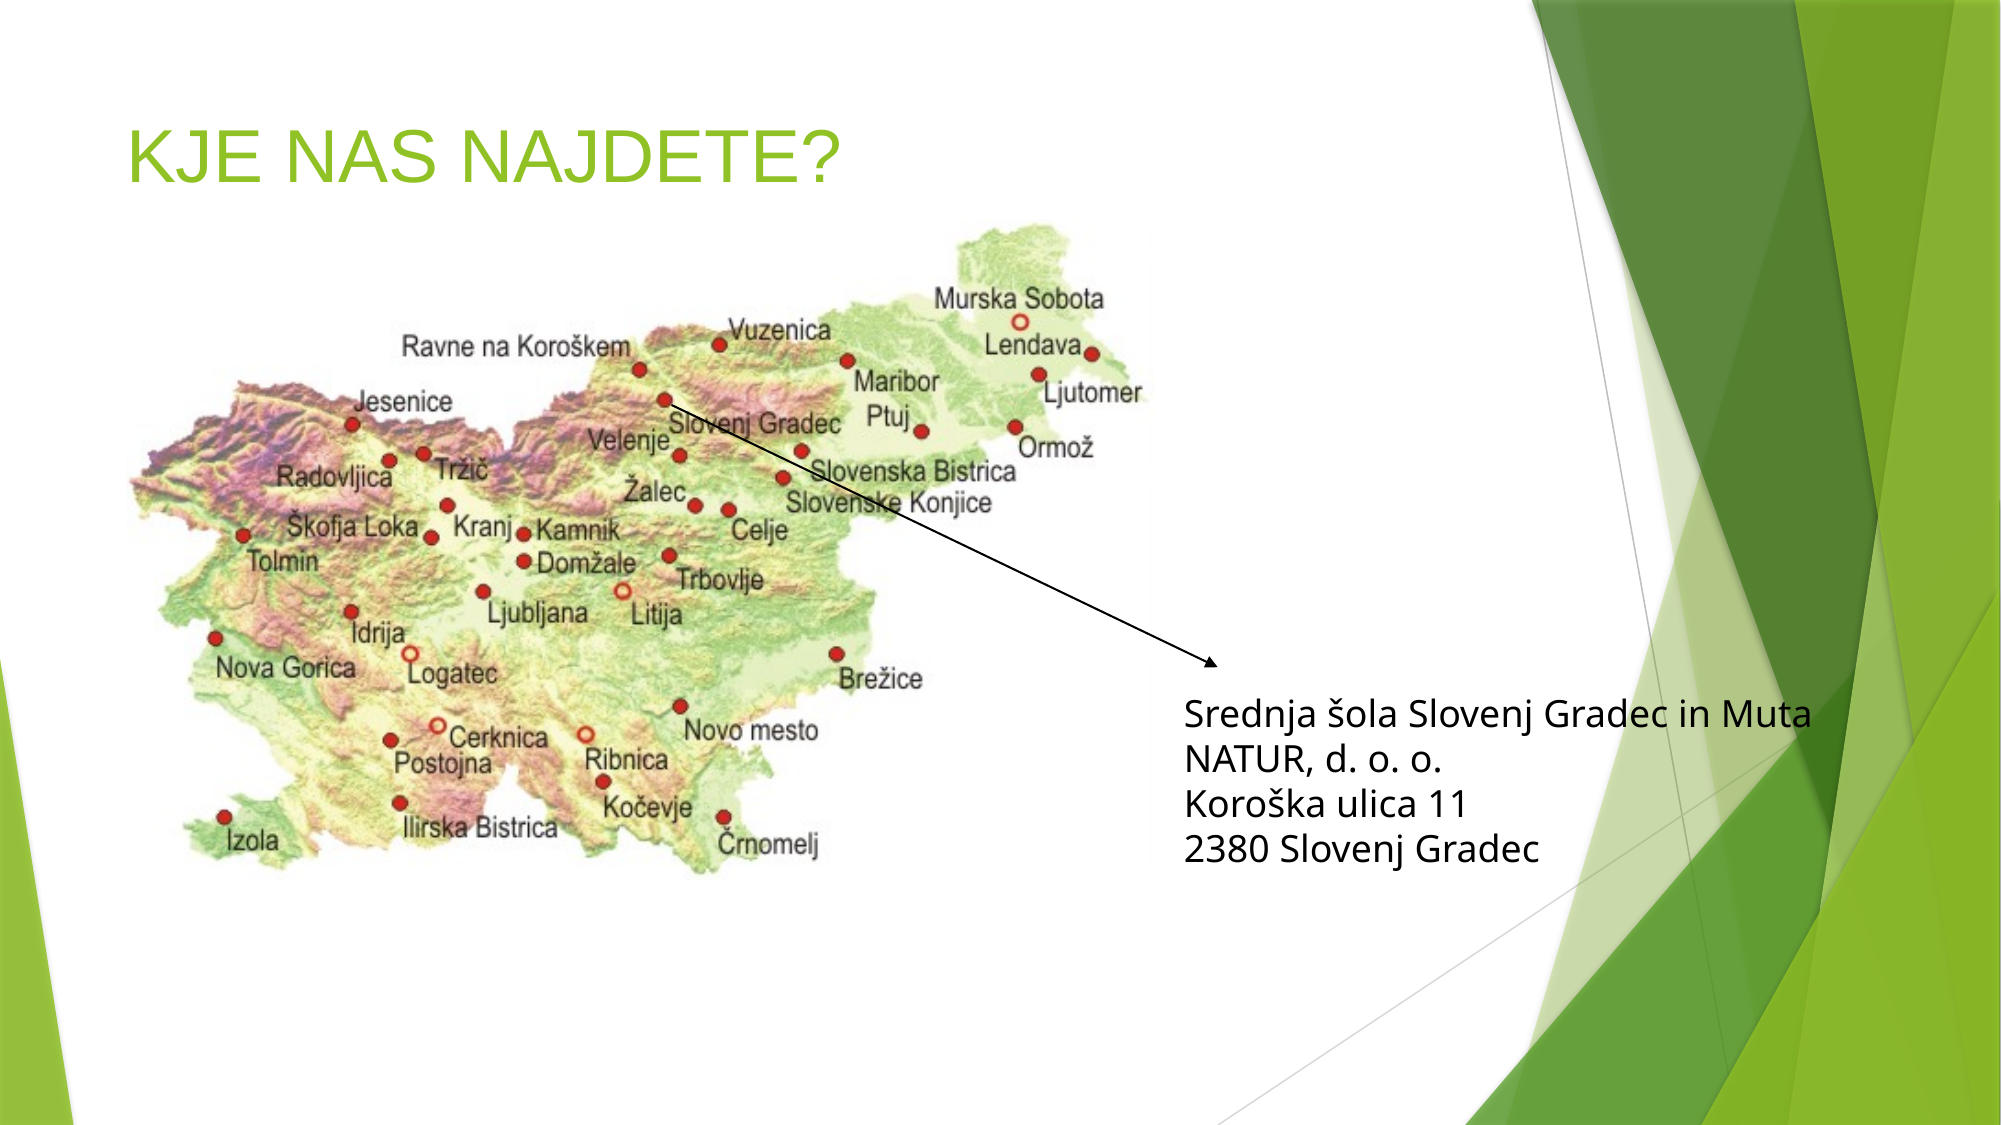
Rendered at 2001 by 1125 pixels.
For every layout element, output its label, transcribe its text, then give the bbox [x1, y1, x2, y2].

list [126, 218, 1154, 880]
text_box Srednja šola Slovenj Gradec in Muta NATUR, d. o. o. Koroška ulica 11 2380 Slovenj Gradec [1169, 682, 1909, 877]
title KJE NAS NAJDETE? [111, 99, 1522, 317]
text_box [671, 404, 1219, 668]
